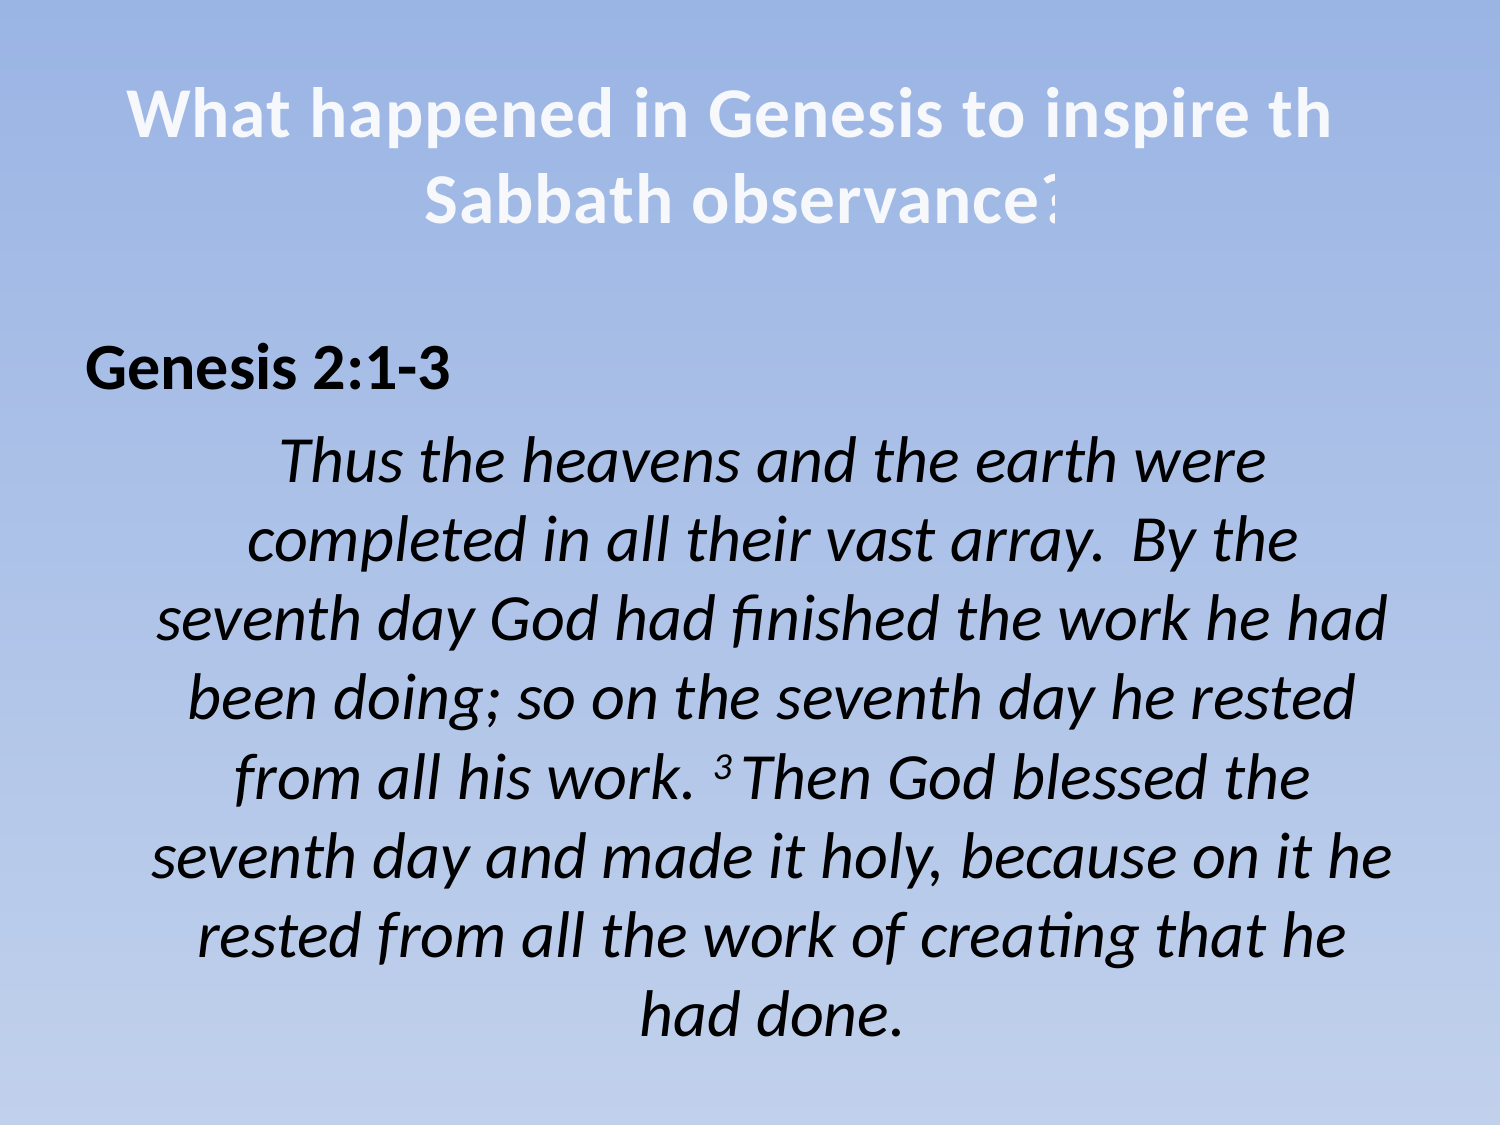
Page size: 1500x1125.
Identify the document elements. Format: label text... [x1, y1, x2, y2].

list Genesis 2:1-3 Thus the heavens and the earth were completed in all their vast array. By the seventh day God had finished the work he had been doing; so on the seventh day he rested from all his work. 3 Then God blessed the seventh day and made it holy, because on it he rested from all the work of creating that he had done. [70, 316, 1421, 1059]
title What happened in Genesis to inspire the Sabbath observance? [75, 58, 1425, 247]
